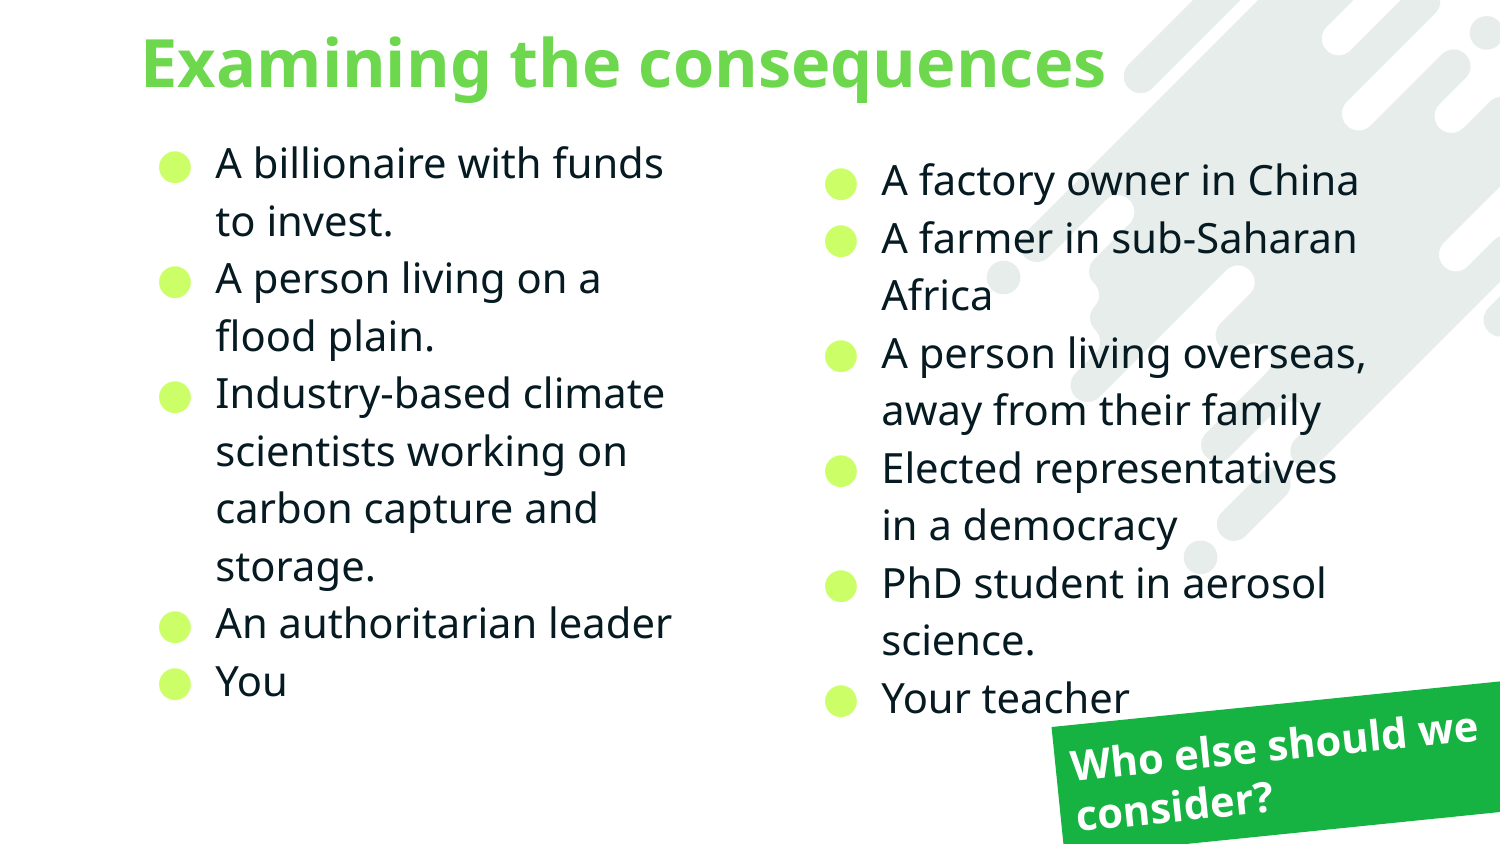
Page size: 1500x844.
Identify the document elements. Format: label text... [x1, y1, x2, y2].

list A billionaire with funds to invest. A person living on a flood plain. Industry-based climate scientists working on carbon capture and storage. An authoritarian leader You [140, 129, 711, 671]
title Examining the consequences [140, 37, 1360, 103]
text_box Who else should we consider? [1051, 681, 1500, 844]
list A factory owner in China A farmer in sub-Saharan Africa A person living overseas, away from their family Elected representatives in a democracy PhD student in aerosol science. Your teacher [806, 146, 1376, 688]
